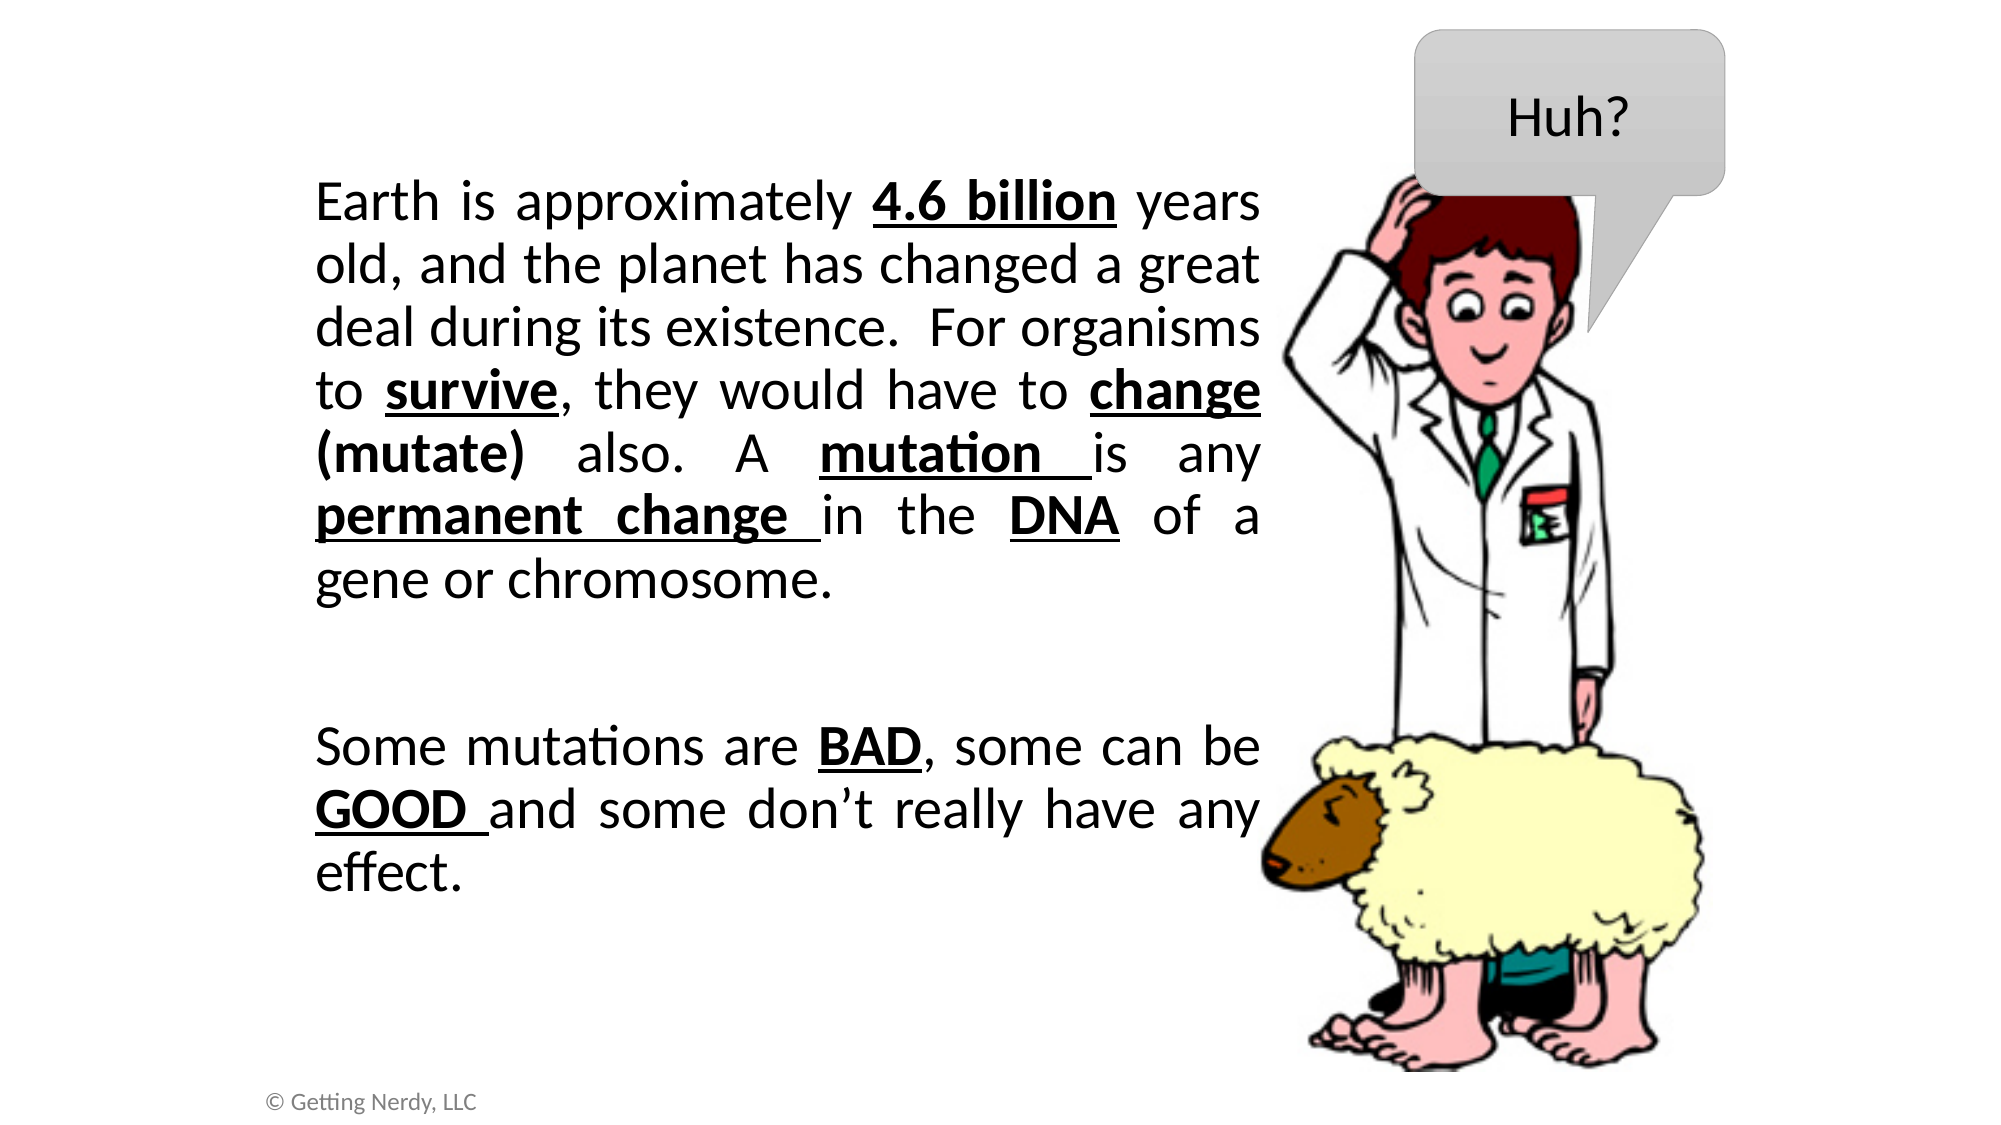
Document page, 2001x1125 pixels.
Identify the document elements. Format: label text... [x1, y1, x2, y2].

list Earth is approximately 4.6 billion years old, and the planet has changed a great deal during its existence. For organisms to survive, they would have to change (mutate) also. A mutation is any permanent change in the DNA of a gene or chromosome. Some mutations are BAD, some can be GOOD and some don’t really have any effect. [300, 162, 1257, 975]
text_box Huh? [1414, 29, 1726, 192]
text_box © Getting Nerdy, LLC [249, 1078, 538, 1123]
picture [1257, 162, 1713, 1072]
